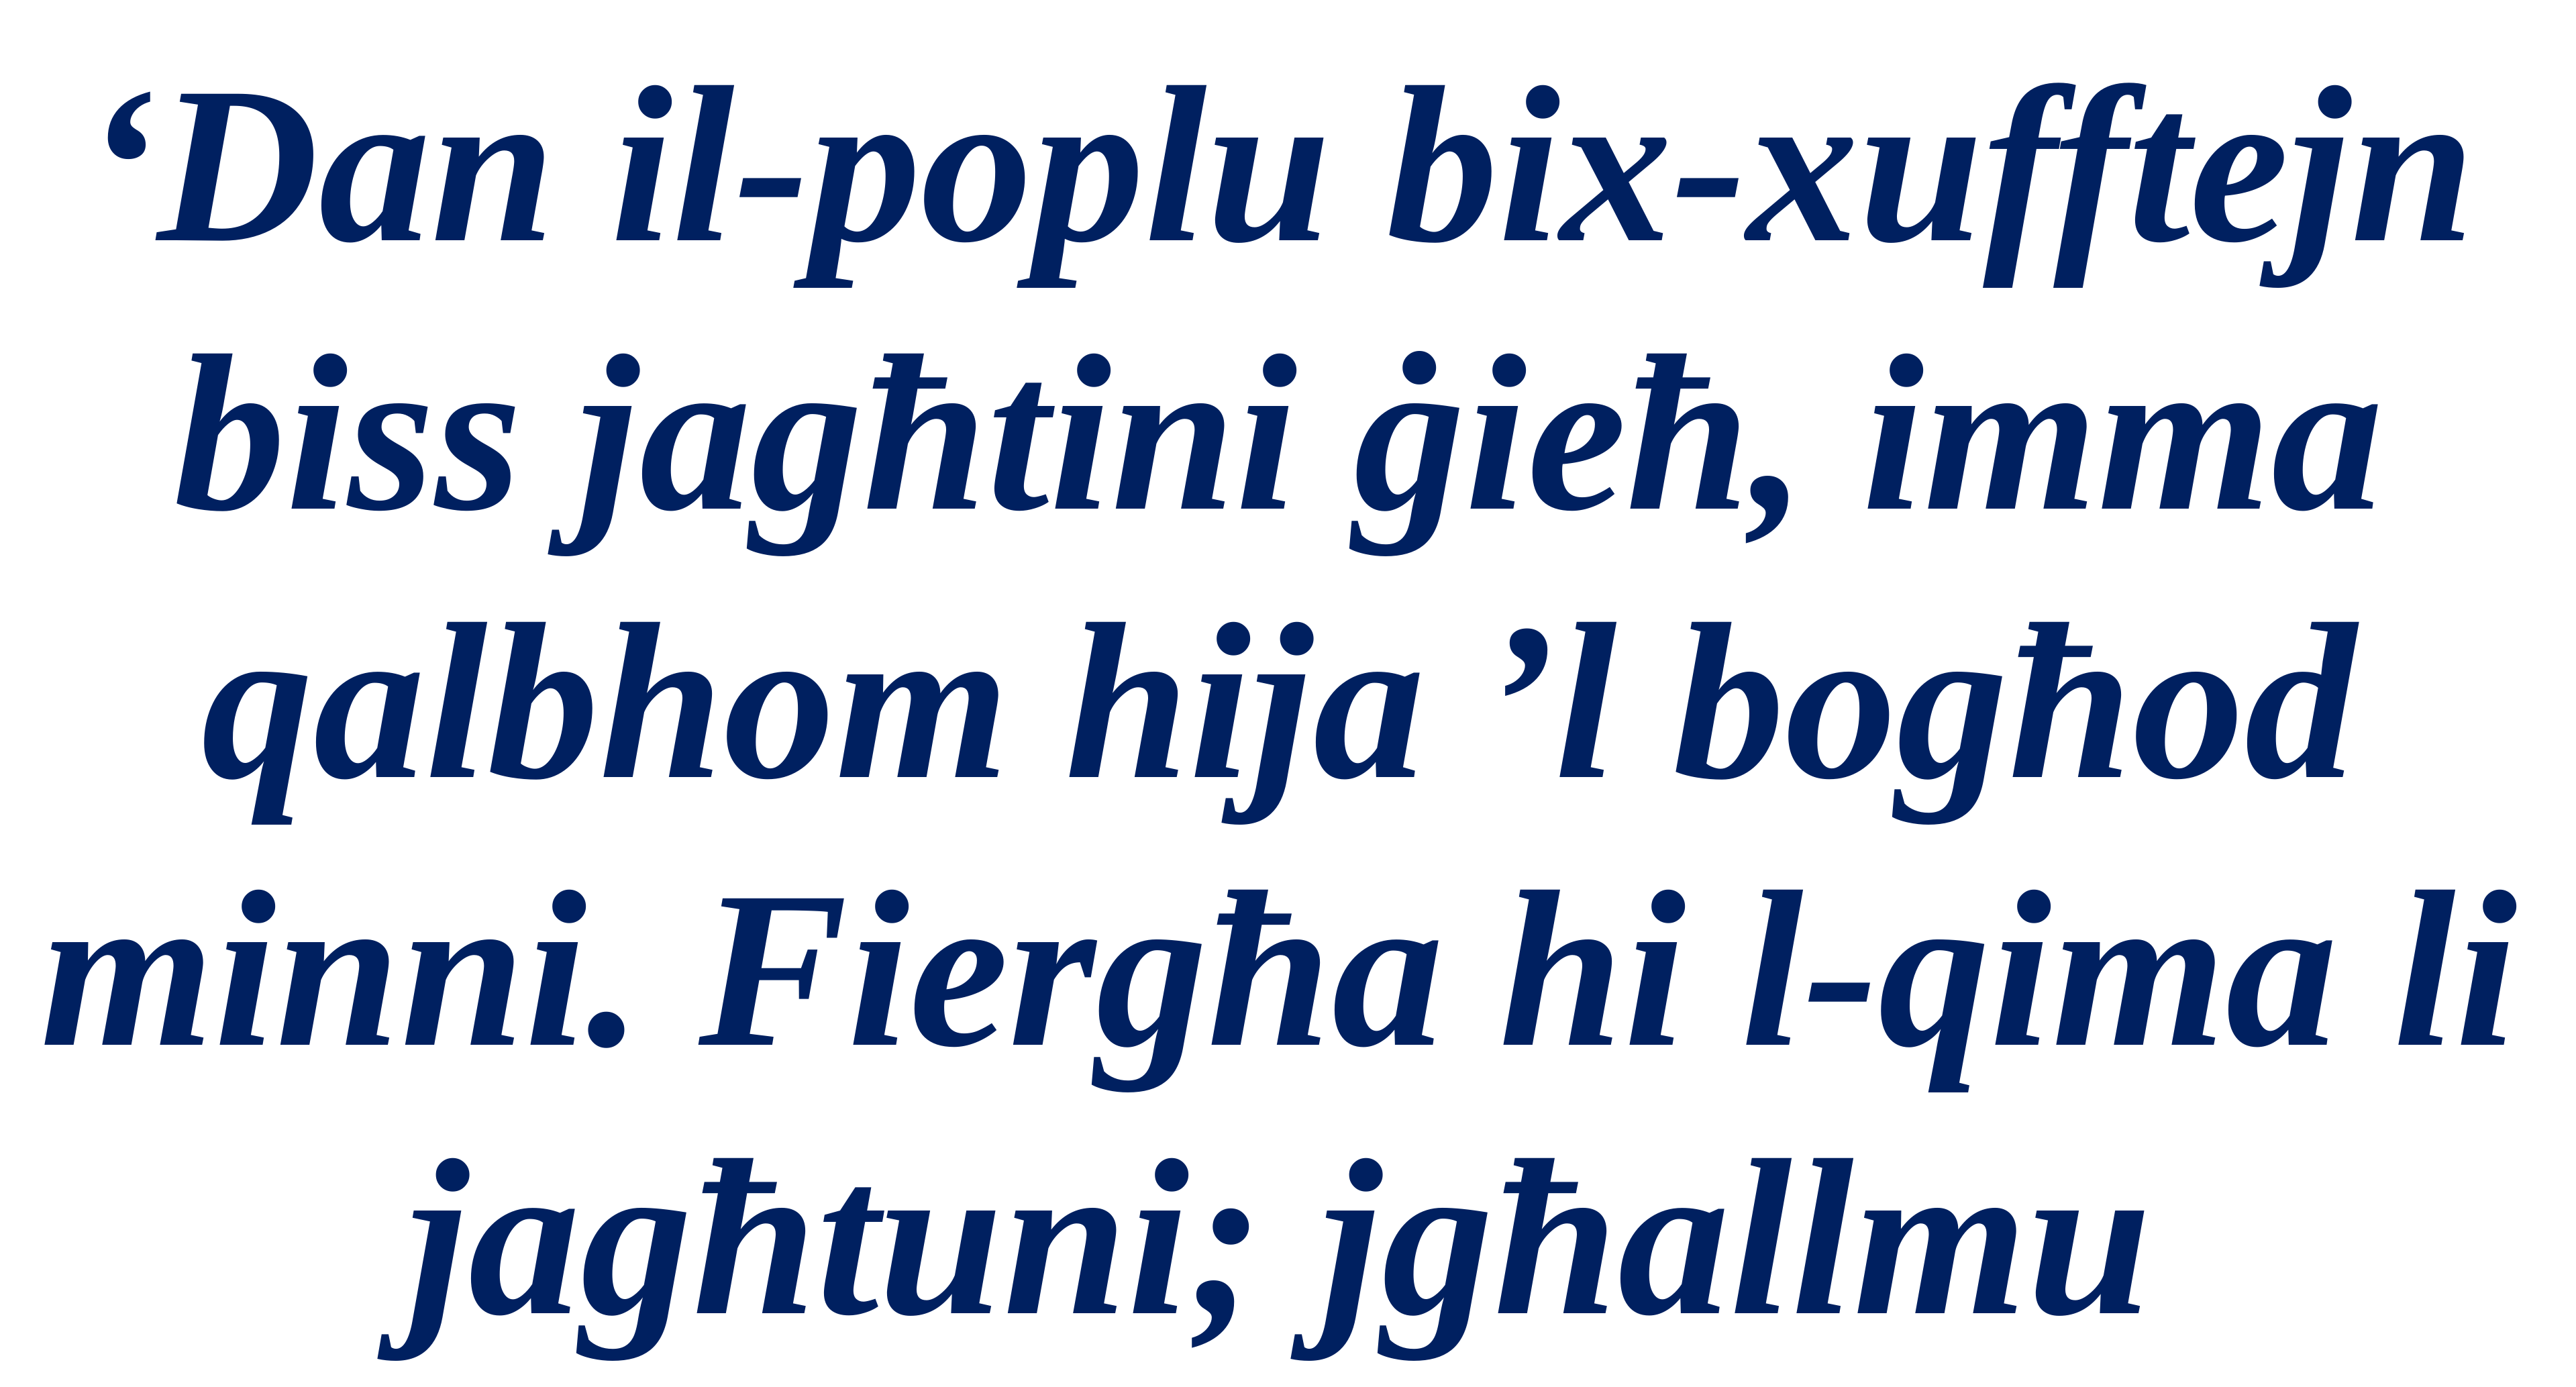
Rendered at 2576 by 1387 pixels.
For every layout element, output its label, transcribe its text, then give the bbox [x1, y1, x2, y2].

text_box ‘Dan il-poplu bix-xufftejn biss jagħtini ġieħ, imma qalbhom hija ’l bogħod minni. Fiergħa hi l-qima li jagħtuni; jgħallmu [28, 11, 2532, 1364]
